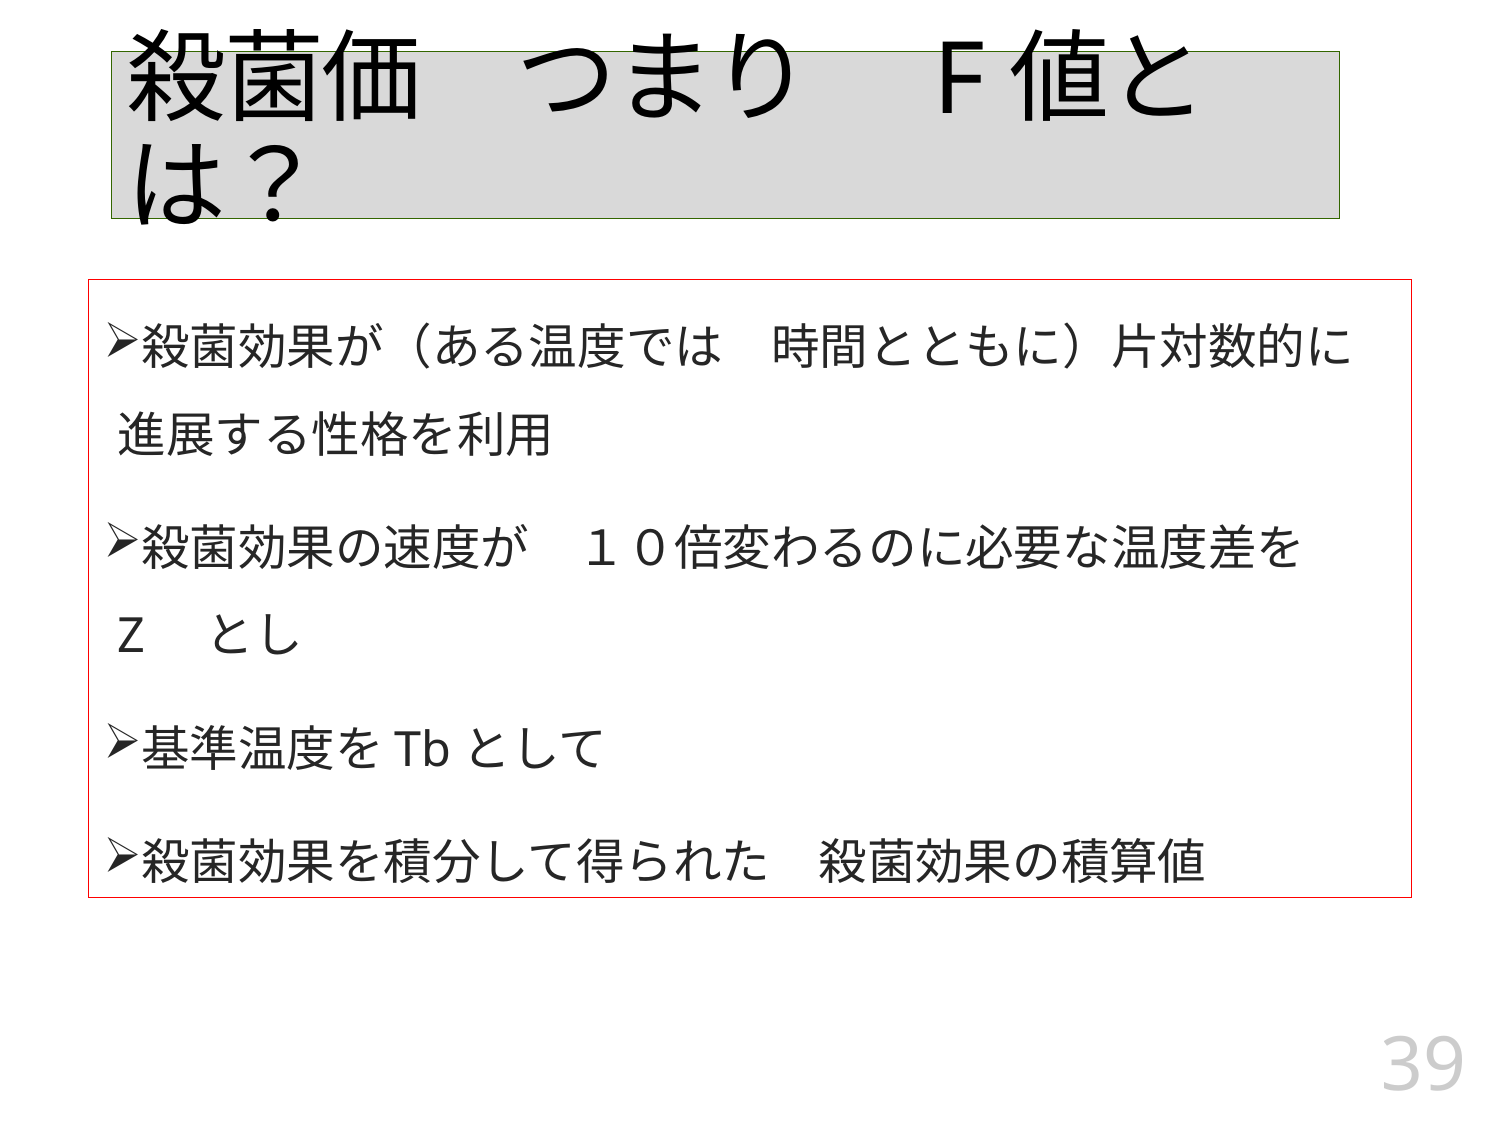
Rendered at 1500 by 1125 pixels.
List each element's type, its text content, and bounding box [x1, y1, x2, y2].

list 殺菌効果が（ある温度では 時間とともに）片対数的に進展する性格を利用 殺菌効果の速度が １０倍変わるのに必要な温度差をZ とし 基準温度をTbとして 殺菌効果を積分して得られた 殺菌効果の積算値 [88, 279, 1412, 898]
slide_number 39 [1121, 895, 1482, 1125]
title 殺菌価 つまり F値とは？ [111, 51, 1340, 219]
